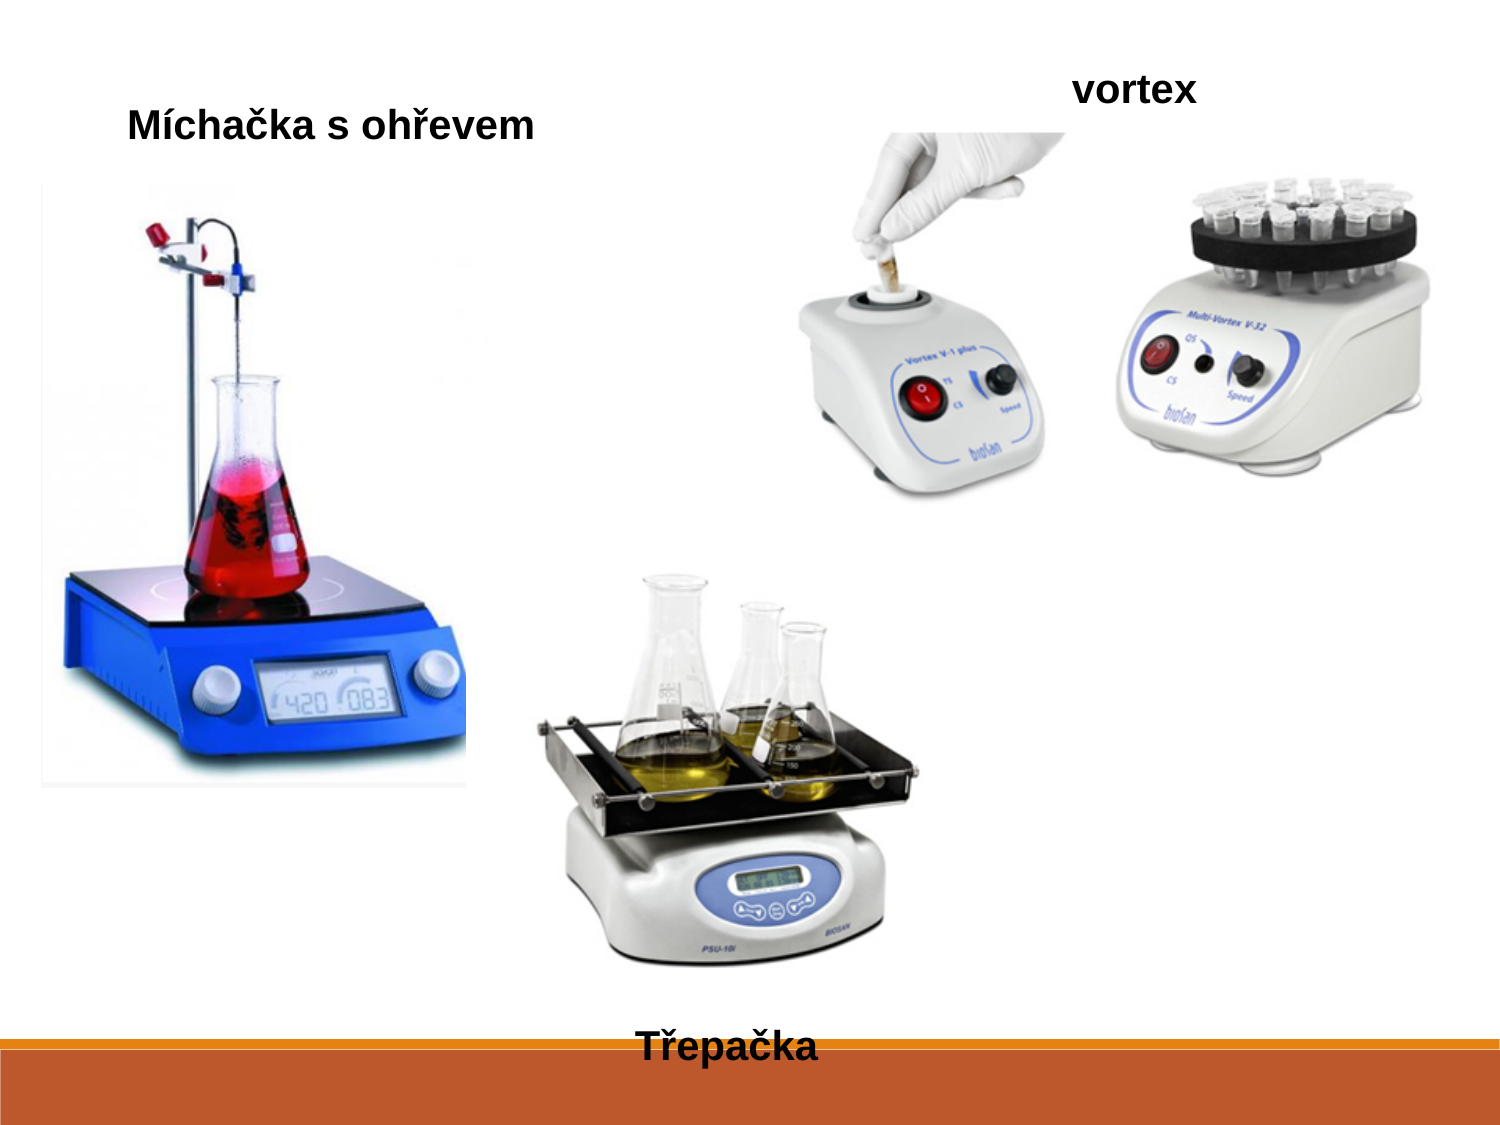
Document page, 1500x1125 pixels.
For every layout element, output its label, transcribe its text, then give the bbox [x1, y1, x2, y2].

text_box Míchačka s ohřevem [112, 90, 550, 155]
text_box Třepačka [620, 1028, 834, 1077]
picture [40, 124, 1458, 1022]
text_box vortex [1057, 54, 1212, 120]
